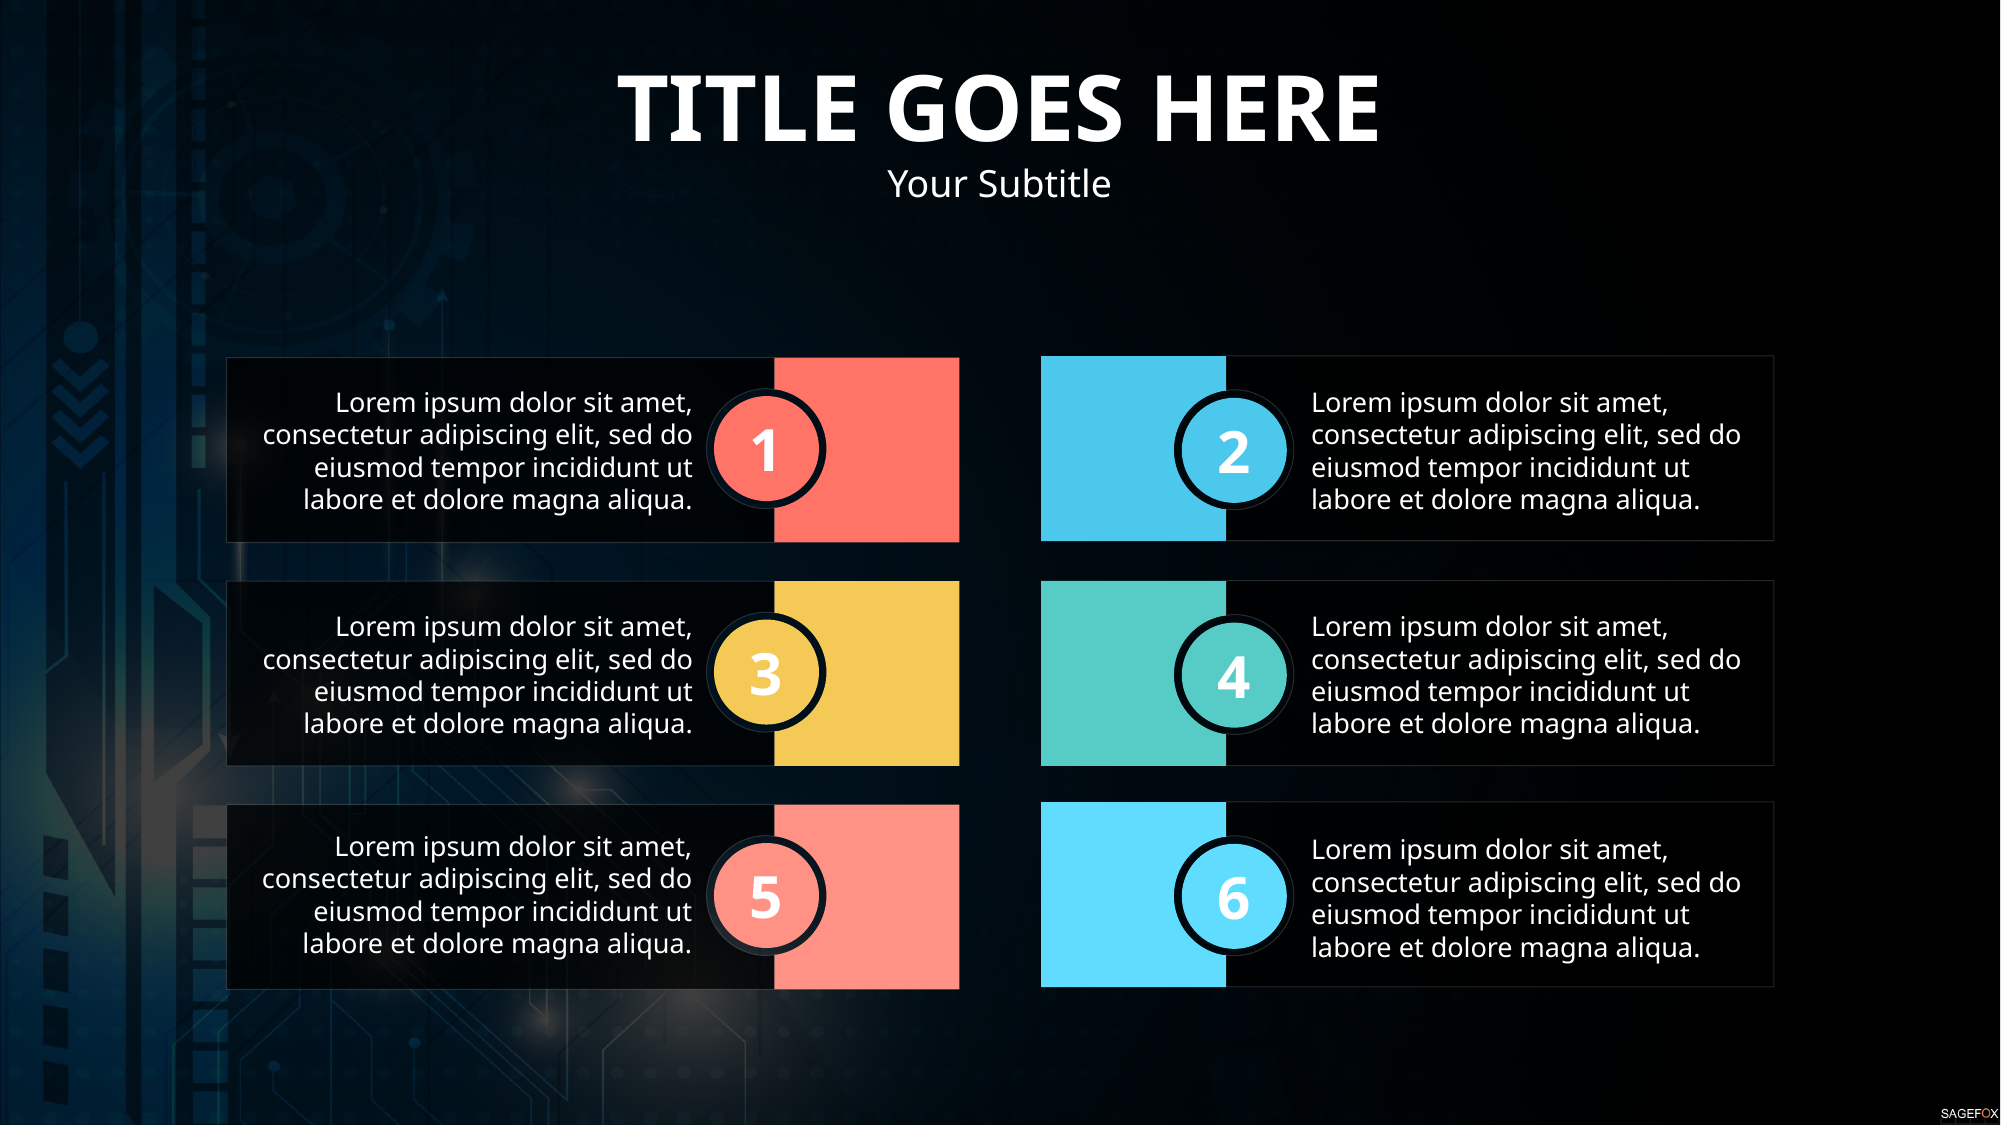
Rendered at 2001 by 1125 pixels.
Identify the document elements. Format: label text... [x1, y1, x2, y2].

text_box TITLE GOES HERE Your Subtitle [548, 42, 1452, 212]
text_box [1226, 579, 1775, 767]
text_box [1224, 354, 1775, 542]
text_box Lorem ipsum dolor sit amet, consectetur adipiscing elit, sed do eiusmod tempor incididunt ut labore et dolore magna aliqua. [1311, 609, 1762, 740]
text_box [1040, 801, 1228, 989]
text_box Lorem ipsum dolor sit amet, consectetur adipiscing elit, sed do eiusmod tempor incididunt ut labore et dolore magna aliqua. [242, 384, 693, 515]
text_box 5 [712, 842, 821, 950]
text_box [225, 356, 776, 544]
text_box [225, 803, 776, 991]
text_box 1 [712, 395, 821, 503]
text_box Lorem ipsum dolor sit amet, consectetur adipiscing elit, sed do eiusmod tempor incididunt ut labore et dolore magna aliqua. [242, 609, 693, 740]
picture [0, 0, 2001, 1125]
text_box Lorem ipsum dolor sit amet, consectetur adipiscing elit, sed do eiusmod tempor incididunt ut labore et dolore magna aliqua. [1311, 384, 1762, 515]
text_box [225, 580, 776, 767]
text_box [776, 356, 961, 544]
text_box 3 [712, 618, 821, 726]
text_box 2 [1180, 396, 1288, 504]
text_box [776, 580, 961, 767]
text_box Lorem ipsum dolor sit amet, consectetur adipiscing elit, sed do eiusmod tempor incididunt ut labore et dolore magna aliqua. [1311, 832, 1762, 963]
text_box [776, 803, 961, 991]
text_box Lorem ipsum dolor sit amet, consectetur adipiscing elit, sed do eiusmod tempor incididunt ut labore et dolore magna aliqua. [241, 828, 692, 959]
text_box [1040, 355, 1228, 543]
text_box [1224, 800, 1775, 988]
text_box [1040, 579, 1228, 767]
text_box 4 [1180, 621, 1288, 729]
text_box 6 [1180, 842, 1288, 950]
